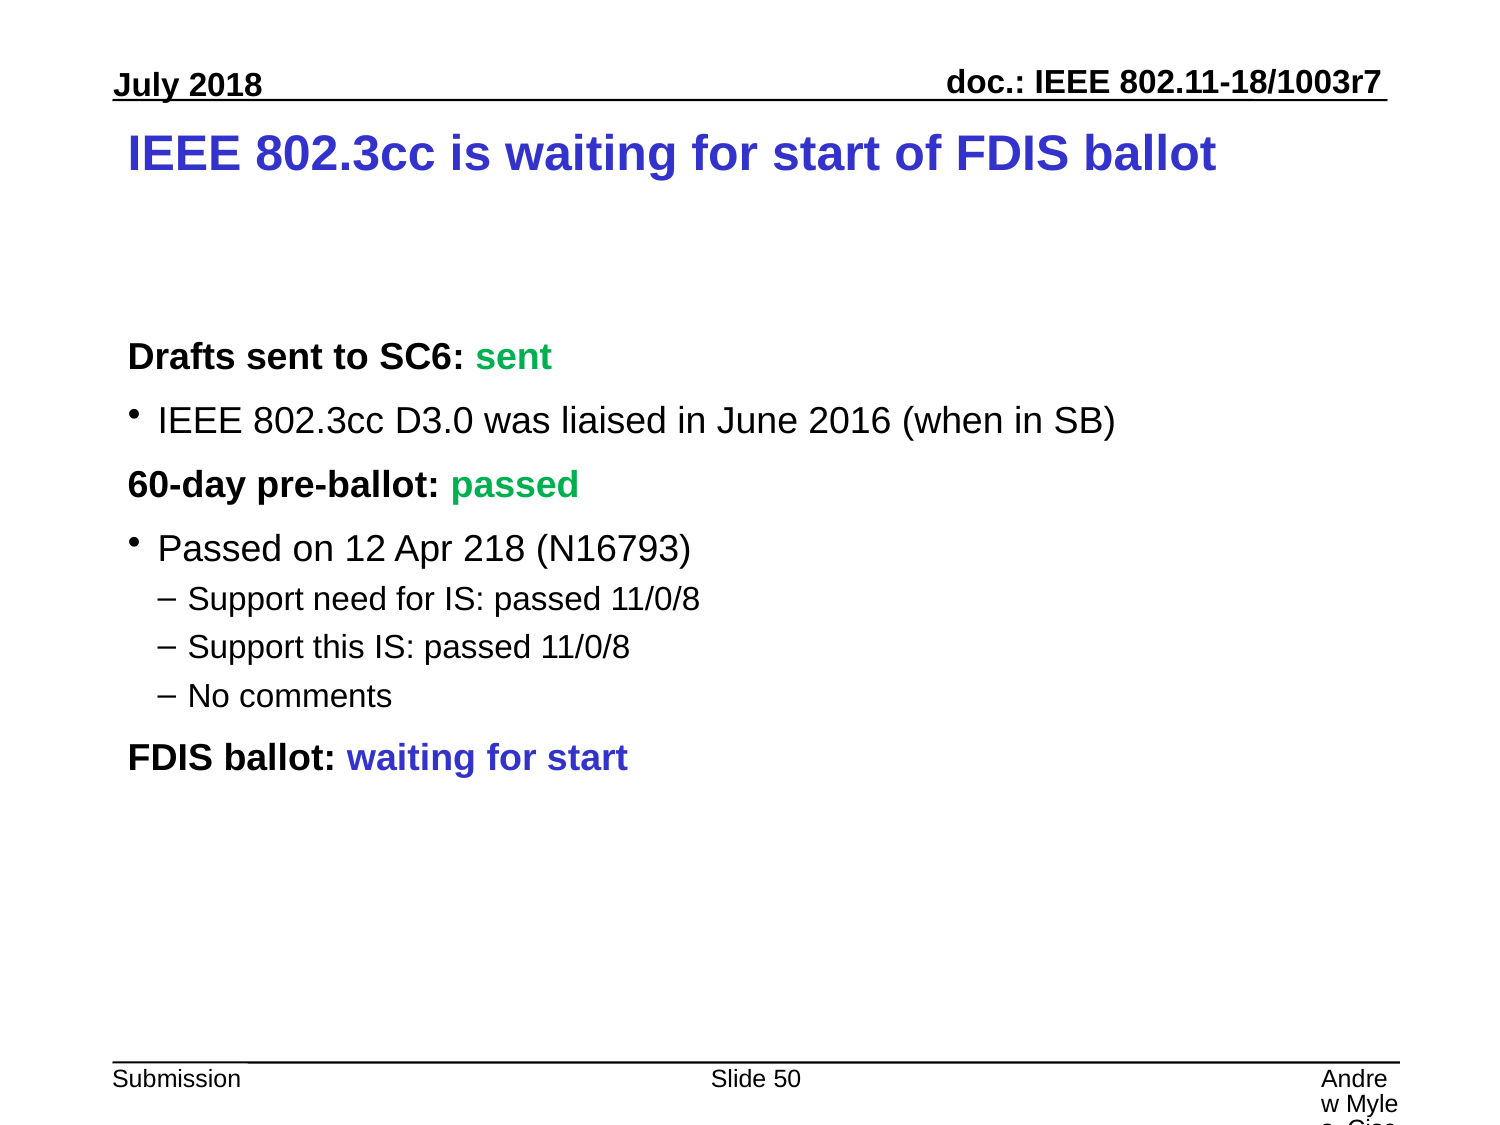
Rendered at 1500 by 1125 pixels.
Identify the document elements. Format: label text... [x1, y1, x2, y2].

list Drafts sent to SC6: sent IEEE 802.3cc D3.0 was liaised in June 2016 (when in SB) 60-day pre-ballot: passed Passed on 12 Apr 218 (N16793) Support need for IS: passed 11/0/8 Support this IS: passed 11/0/8 No comments FDIS ballot: waiting for start [112, 324, 1388, 1000]
slide_number Slide 50 [709, 1061, 803, 1093]
title IEEE 802.3cc is waiting for start of FDIS ballot [112, 112, 1388, 288]
footer Andrew Myles, Cisco [1320, 1061, 1402, 1093]
